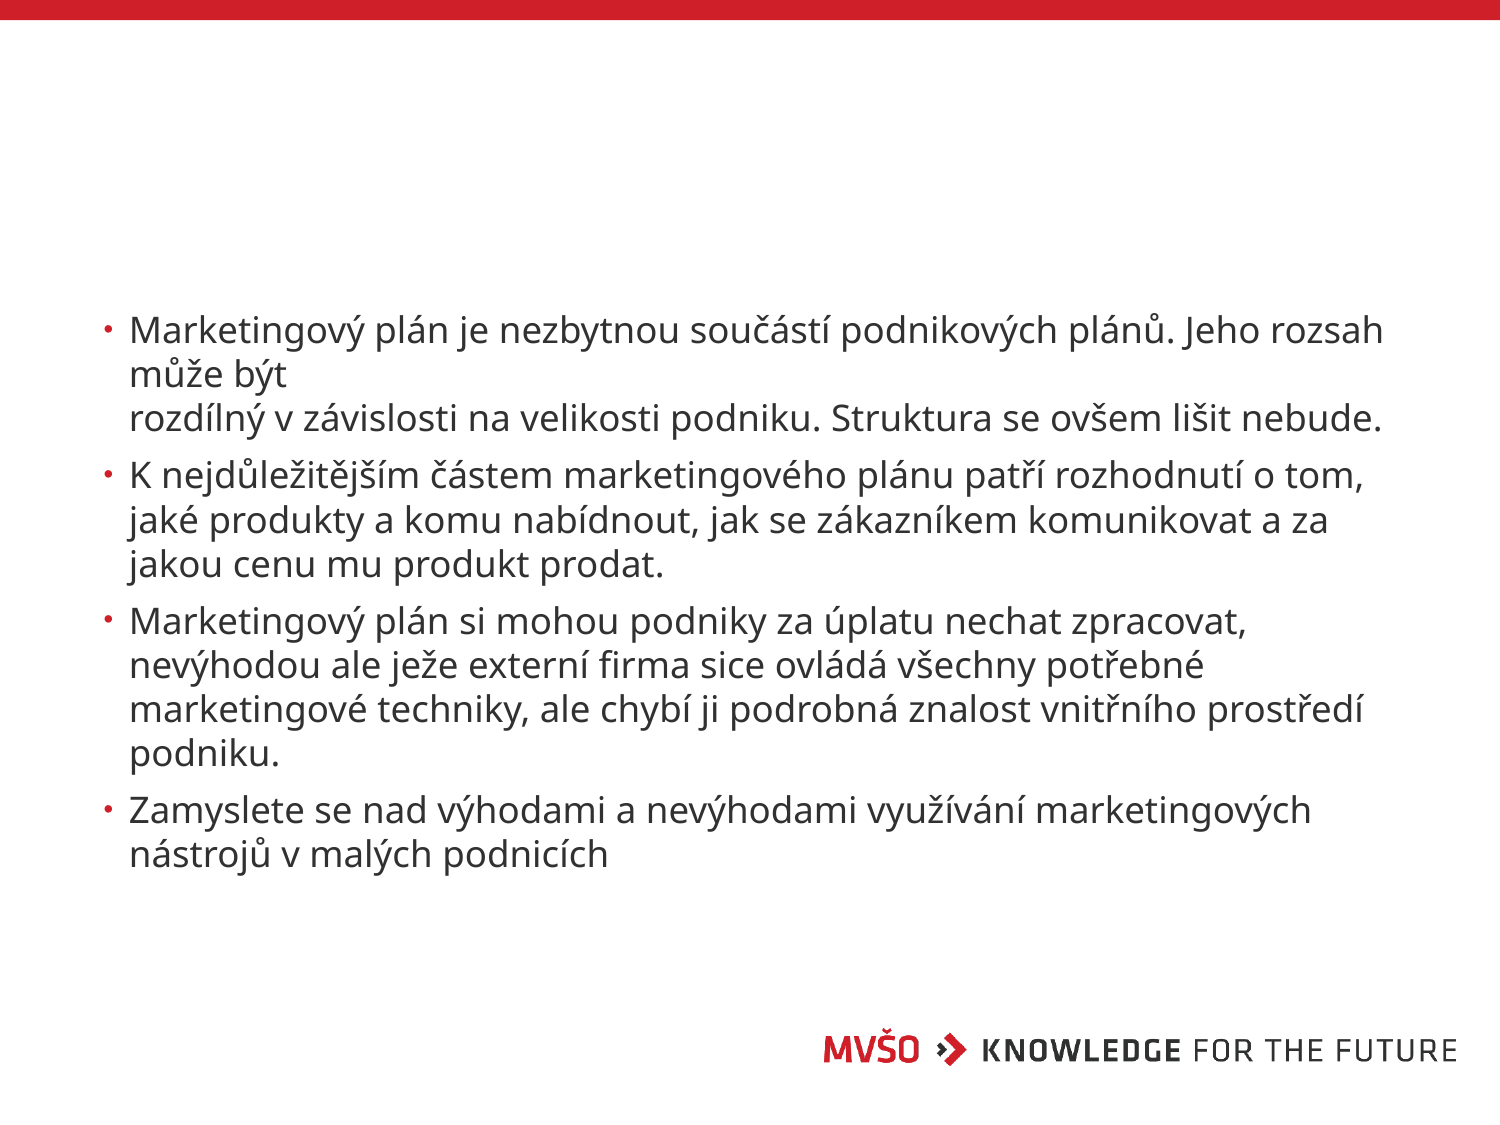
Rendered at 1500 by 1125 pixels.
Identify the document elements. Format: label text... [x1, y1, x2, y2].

list Marketingový plán je nezbytnou součástí podnikových plánů. Jeho rozsah může být rozdílný v závislosti na velikosti podniku. Struktura se ovšem lišit nebude. K nejdůležitějším částem marketingového plánu patří rozhodnutí o tom, jaké produkty a komu nabídnout, jak se zákazníkem komunikovat a za jakou cenu mu produkt prodat. Marketingový plán si mohou podniky za úplatu nechat zpracovat, nevýhodou ale ježe externí firma sice ovládá všechny potřebné marketingové techniky, ale chybí ji podrobná znalost vnitřního prostředí podniku. Zamyslete se nad výhodami a nevýhodami využívání marketingových nástrojů v malých podnicích [88, 299, 1412, 969]
picture [824, 1028, 1456, 1066]
